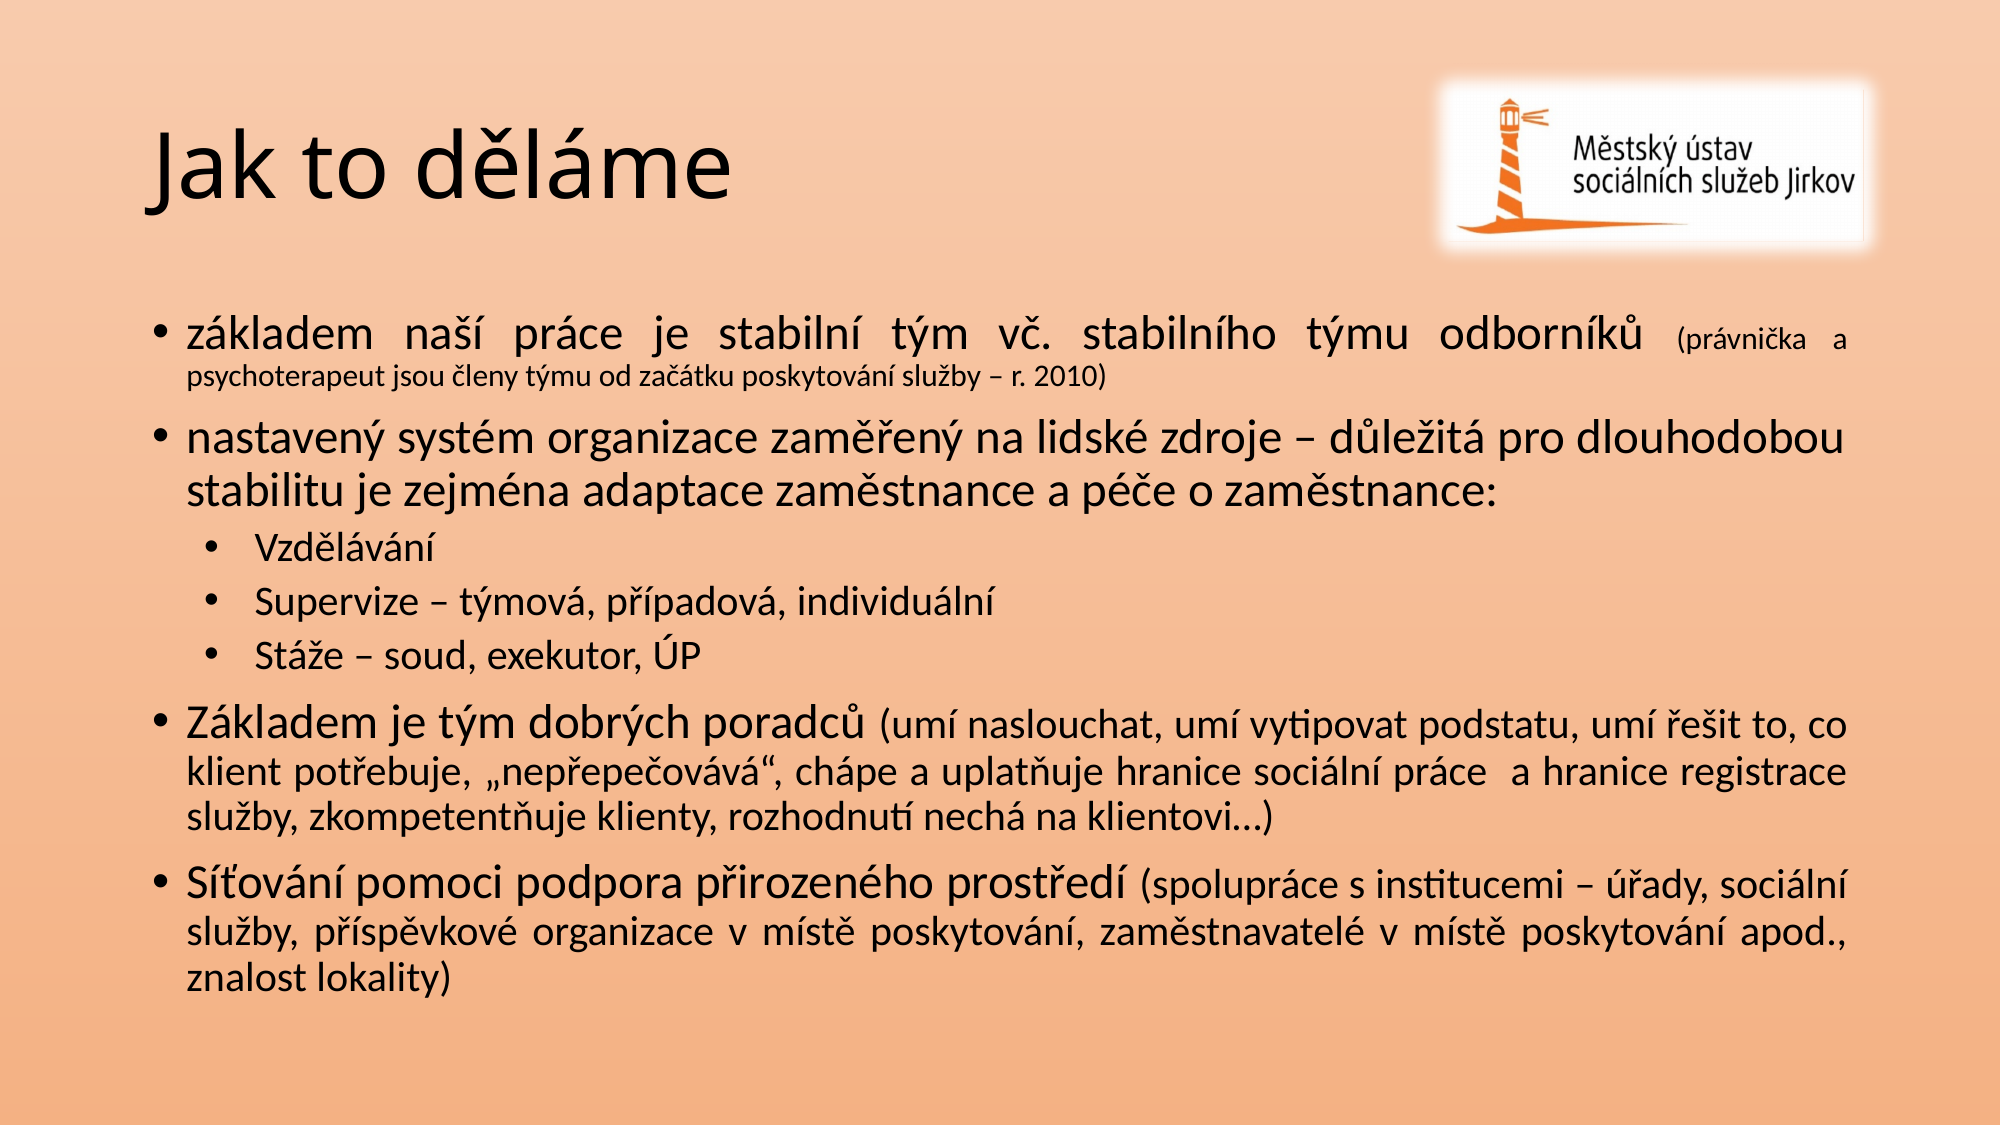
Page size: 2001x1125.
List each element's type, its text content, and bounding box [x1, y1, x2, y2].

picture [1448, 89, 1863, 241]
list základem naší práce je stabilní tým vč. stabilního týmu odborníků (právnička a psychoterapeut jsou členy týmu od začátku poskytování služby – r. 2010) nastavený systém organizace zaměřený na lidské zdroje – důležitá pro dlouhodobou stabilitu je zejména adaptace zaměstnance a péče o zaměstnance: Vzdělávání Supervize – týmová, případová, individuální Stáže – soud, exekutor, ÚP Základem je tým dobrých poradců (umí naslouchat, umí vytipovat podstatu, umí řešit to, co klient potřebuje, „nepřepečovává“, chápe a uplatňuje hranice sociální práce a hranice registrace služby, zkompetentňuje klienty, rozhodnutí nechá na klientovi…) Síťování pomoci podpora přirozeného prostředí (spolupráce s institucemi – úřady, sociální služby, příspěvkové organizace v místě poskytování, zaměstnavatelé v místě poskytování apod., znalost lokality) [137, 299, 1863, 1014]
title Jak to děláme [137, 59, 1863, 278]
